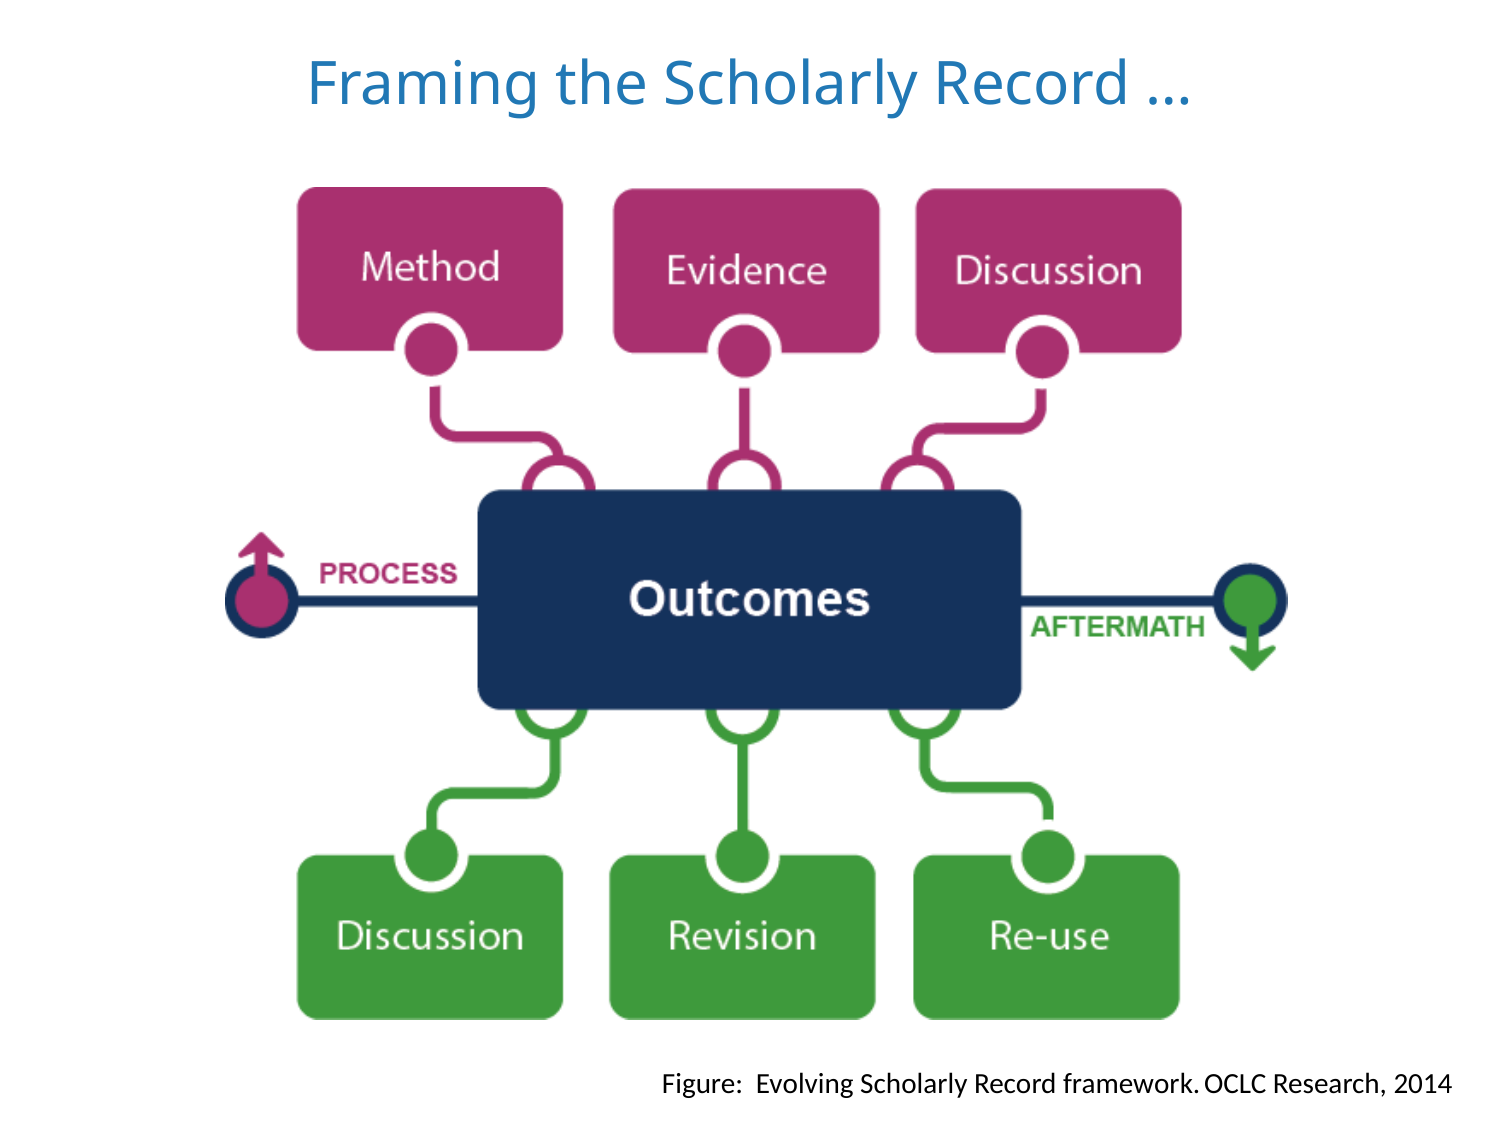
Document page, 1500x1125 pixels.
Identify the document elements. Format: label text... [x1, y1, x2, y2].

title Framing the Scholarly Record … [75, 45, 1425, 125]
picture [224, 187, 1288, 1020]
text_box Figure: Evolving Scholarly Record framework. [647, 1056, 1223, 1107]
text_box OCLC Research, 2014 [1223, 1056, 1468, 1107]
